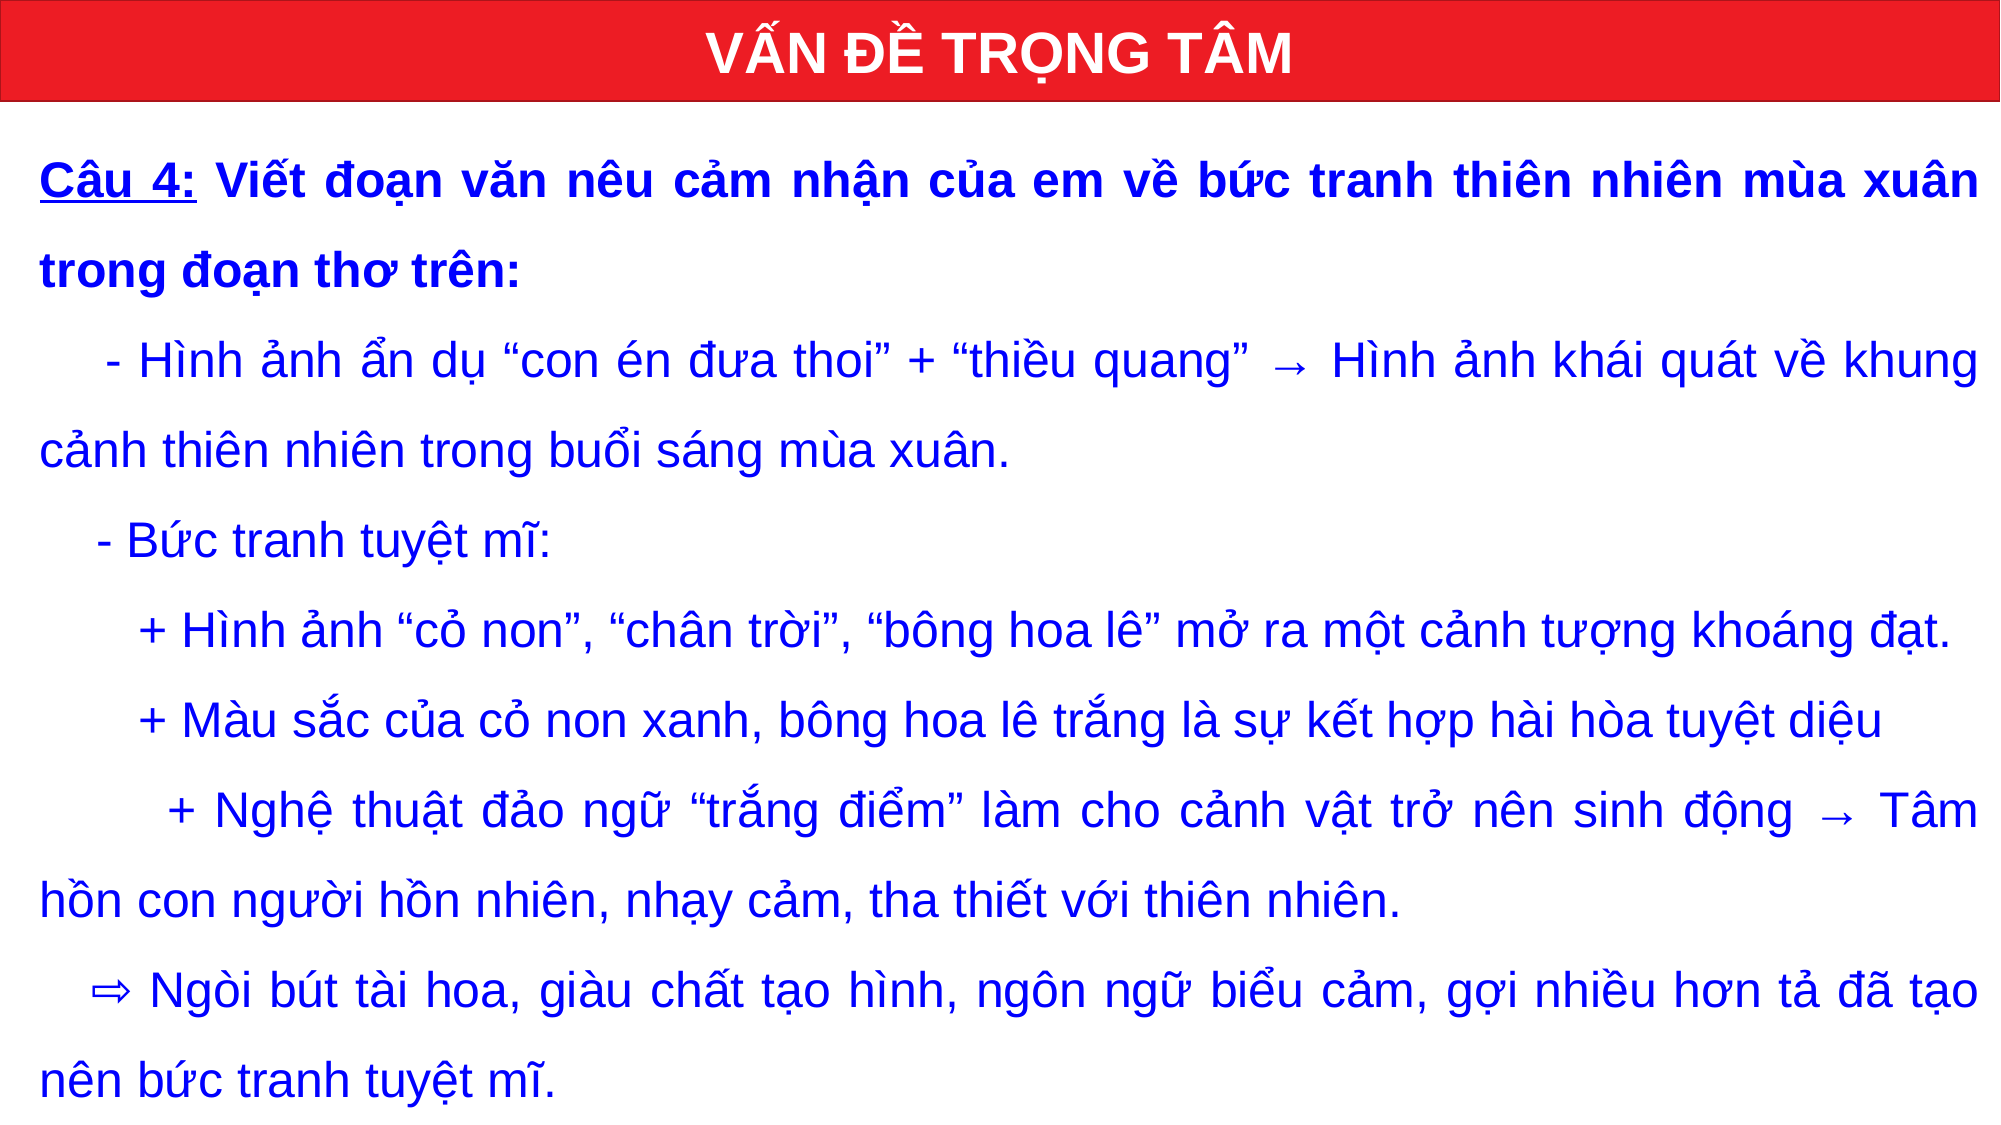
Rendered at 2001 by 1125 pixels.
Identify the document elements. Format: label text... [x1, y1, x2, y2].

text_box VẤN ĐỀ TRỌNG TÂM [0, 0, 2000, 102]
text_box Câu 4: Viết đoạn văn nêu cảm nhận của em về bức tranh thiên nhiên mùa xuân trong đoạn thơ trên: - Hình ảnh ẩn dụ “con én đưa thoi” + “thiều quang” → Hình ảnh khái quát về khung cảnh thiên nhiên trong buổi sáng mùa xuân. - Bức tranh tuyệt mĩ: + Hình ảnh “cỏ non”, “chân trời”, “bông hoa lê” mở ra một cảnh tượng khoáng đạt. + Màu sắc của cỏ non xanh, bông hoa lê trắng là sự kết hợp hài hòa tuyệt diệu + Nghệ thuật đảo ngữ “trắng điểm” làm cho cảnh vật trở nên sinh động → Tâm hồn con người hồn nhiên, nhạy cảm, tha thiết với thiên nhiên. ⇨ Ngòi bút tài hoa, giàu chất tạo hình, ngôn ngữ biểu cảm, gợi nhiều hơn tả đã tạo nên bức tranh tuyệt mĩ. [25, 109, 1996, 1115]
